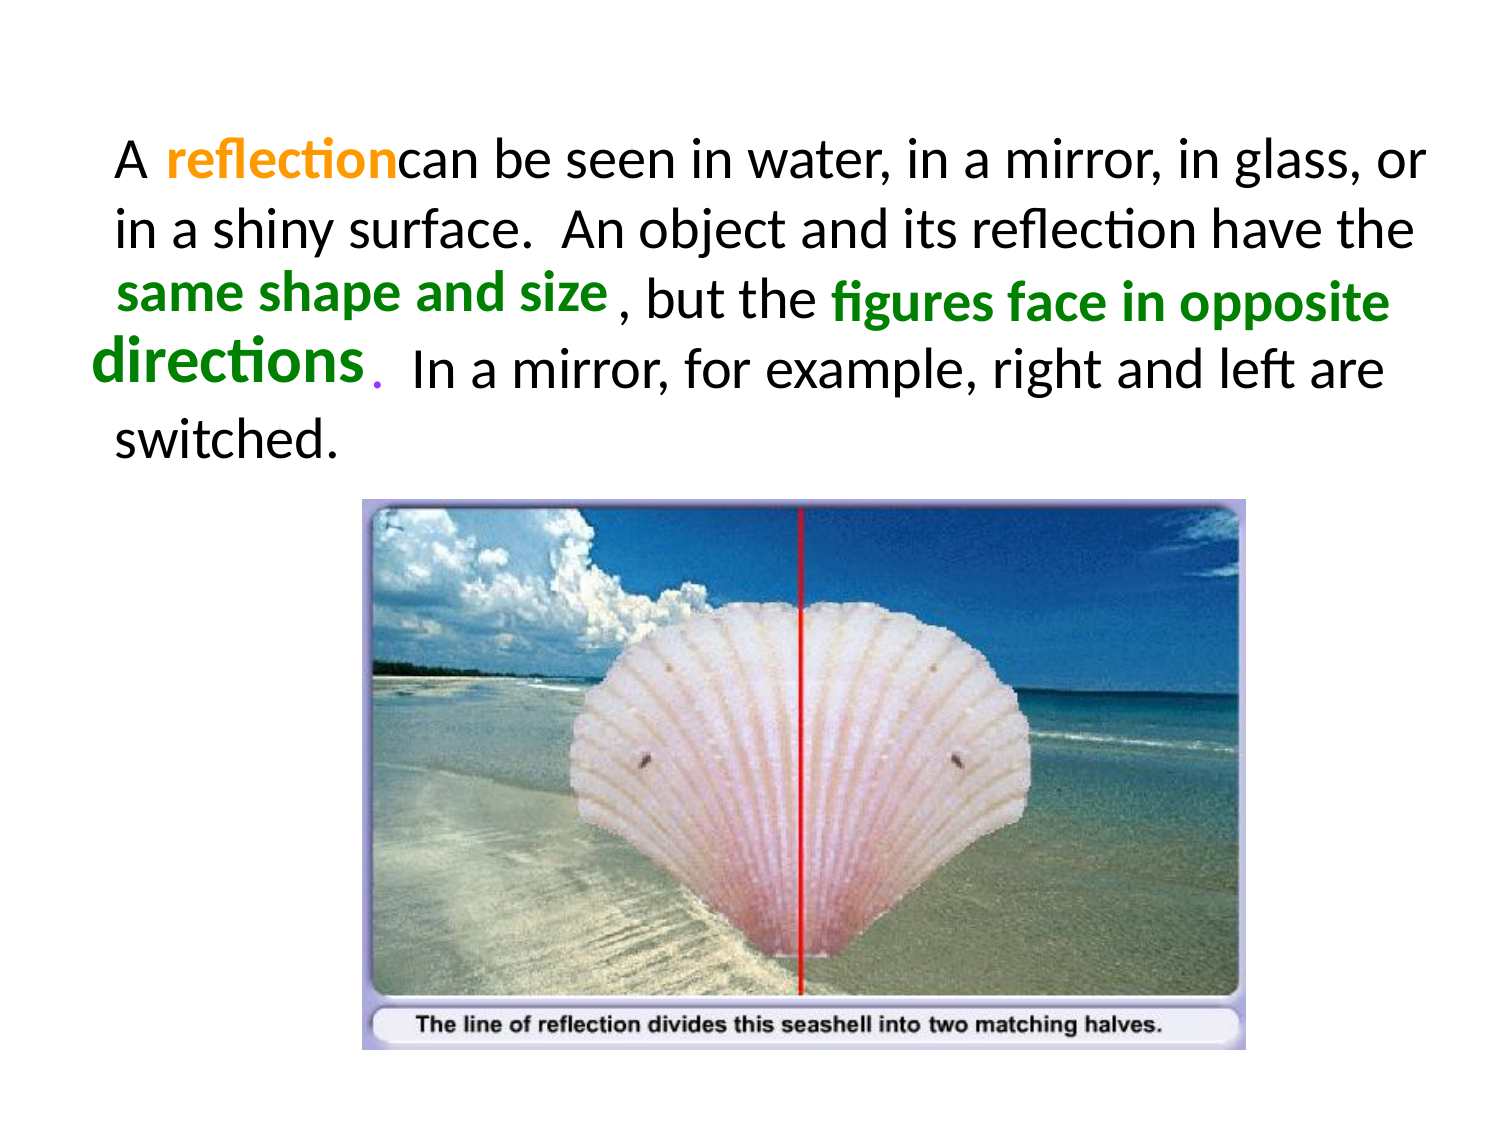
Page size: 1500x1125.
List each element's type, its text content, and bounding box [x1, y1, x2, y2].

text_box reflection [152, 112, 414, 198]
text_box figures face in opposite [816, 255, 1420, 340]
picture [362, 499, 1246, 1051]
text_box same shape and size [101, 245, 624, 331]
text_box directions [76, 308, 381, 404]
text_box A can be seen in water, in a mirror, in glass, or in a shiny surface. An object and its reflection have the , but the . In a mirror, for example, right and left are switched. [99, 112, 1450, 563]
